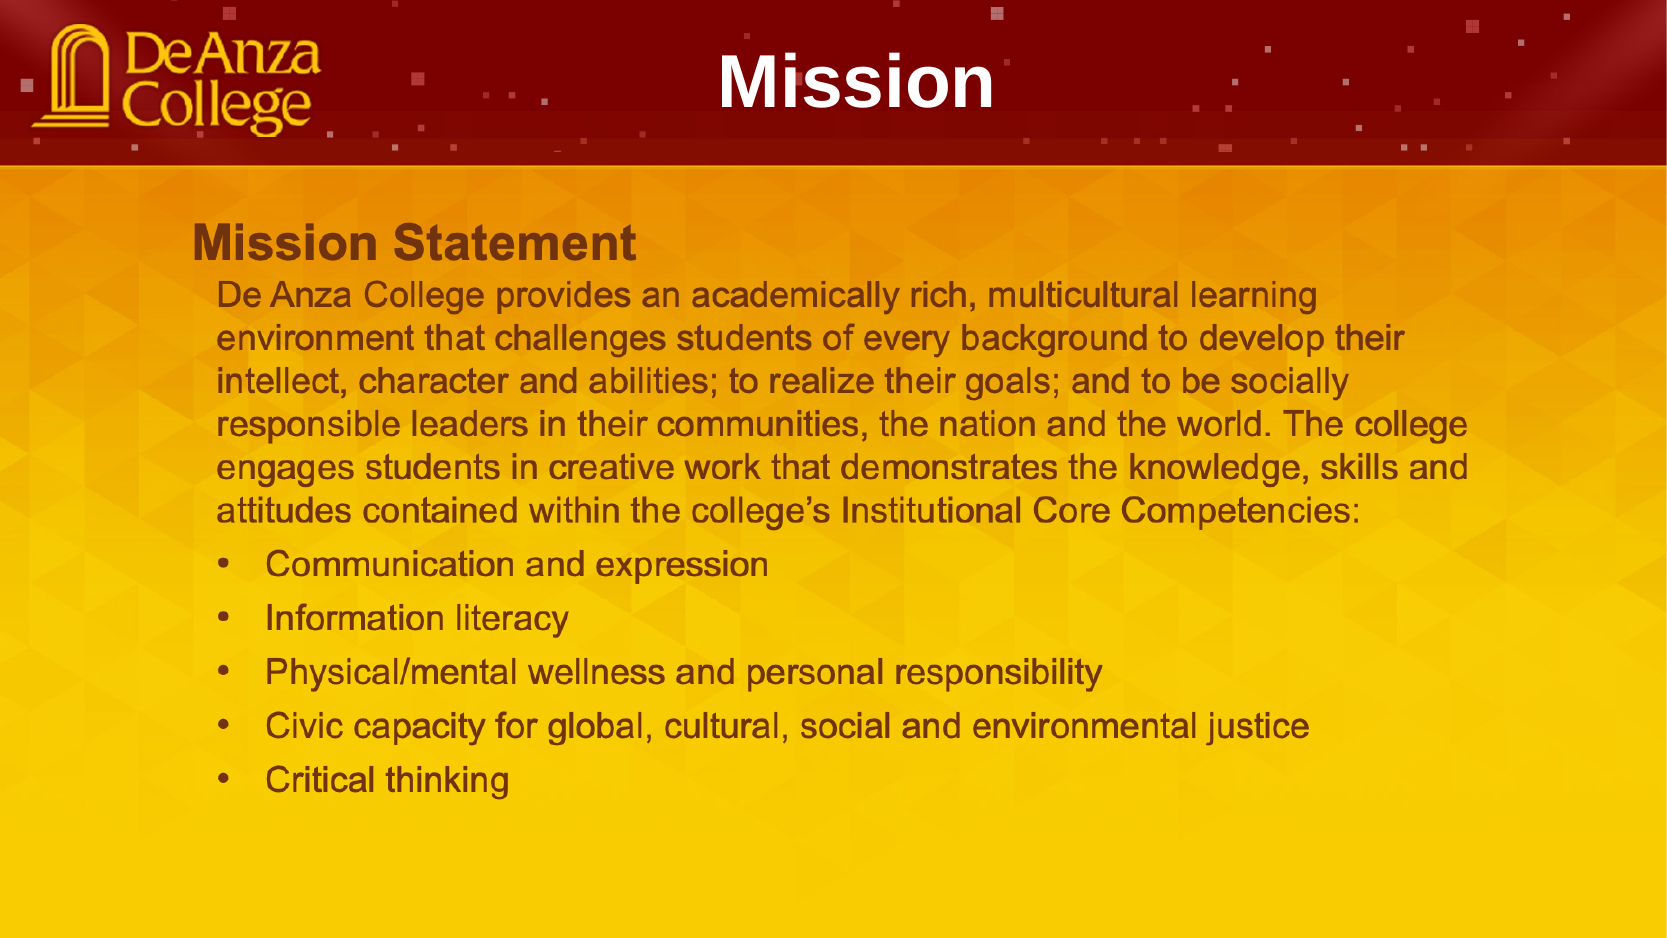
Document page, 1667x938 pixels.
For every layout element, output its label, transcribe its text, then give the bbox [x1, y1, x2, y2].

picture [0, 0, 1667, 938]
text_box Mission [268, 25, 1446, 131]
